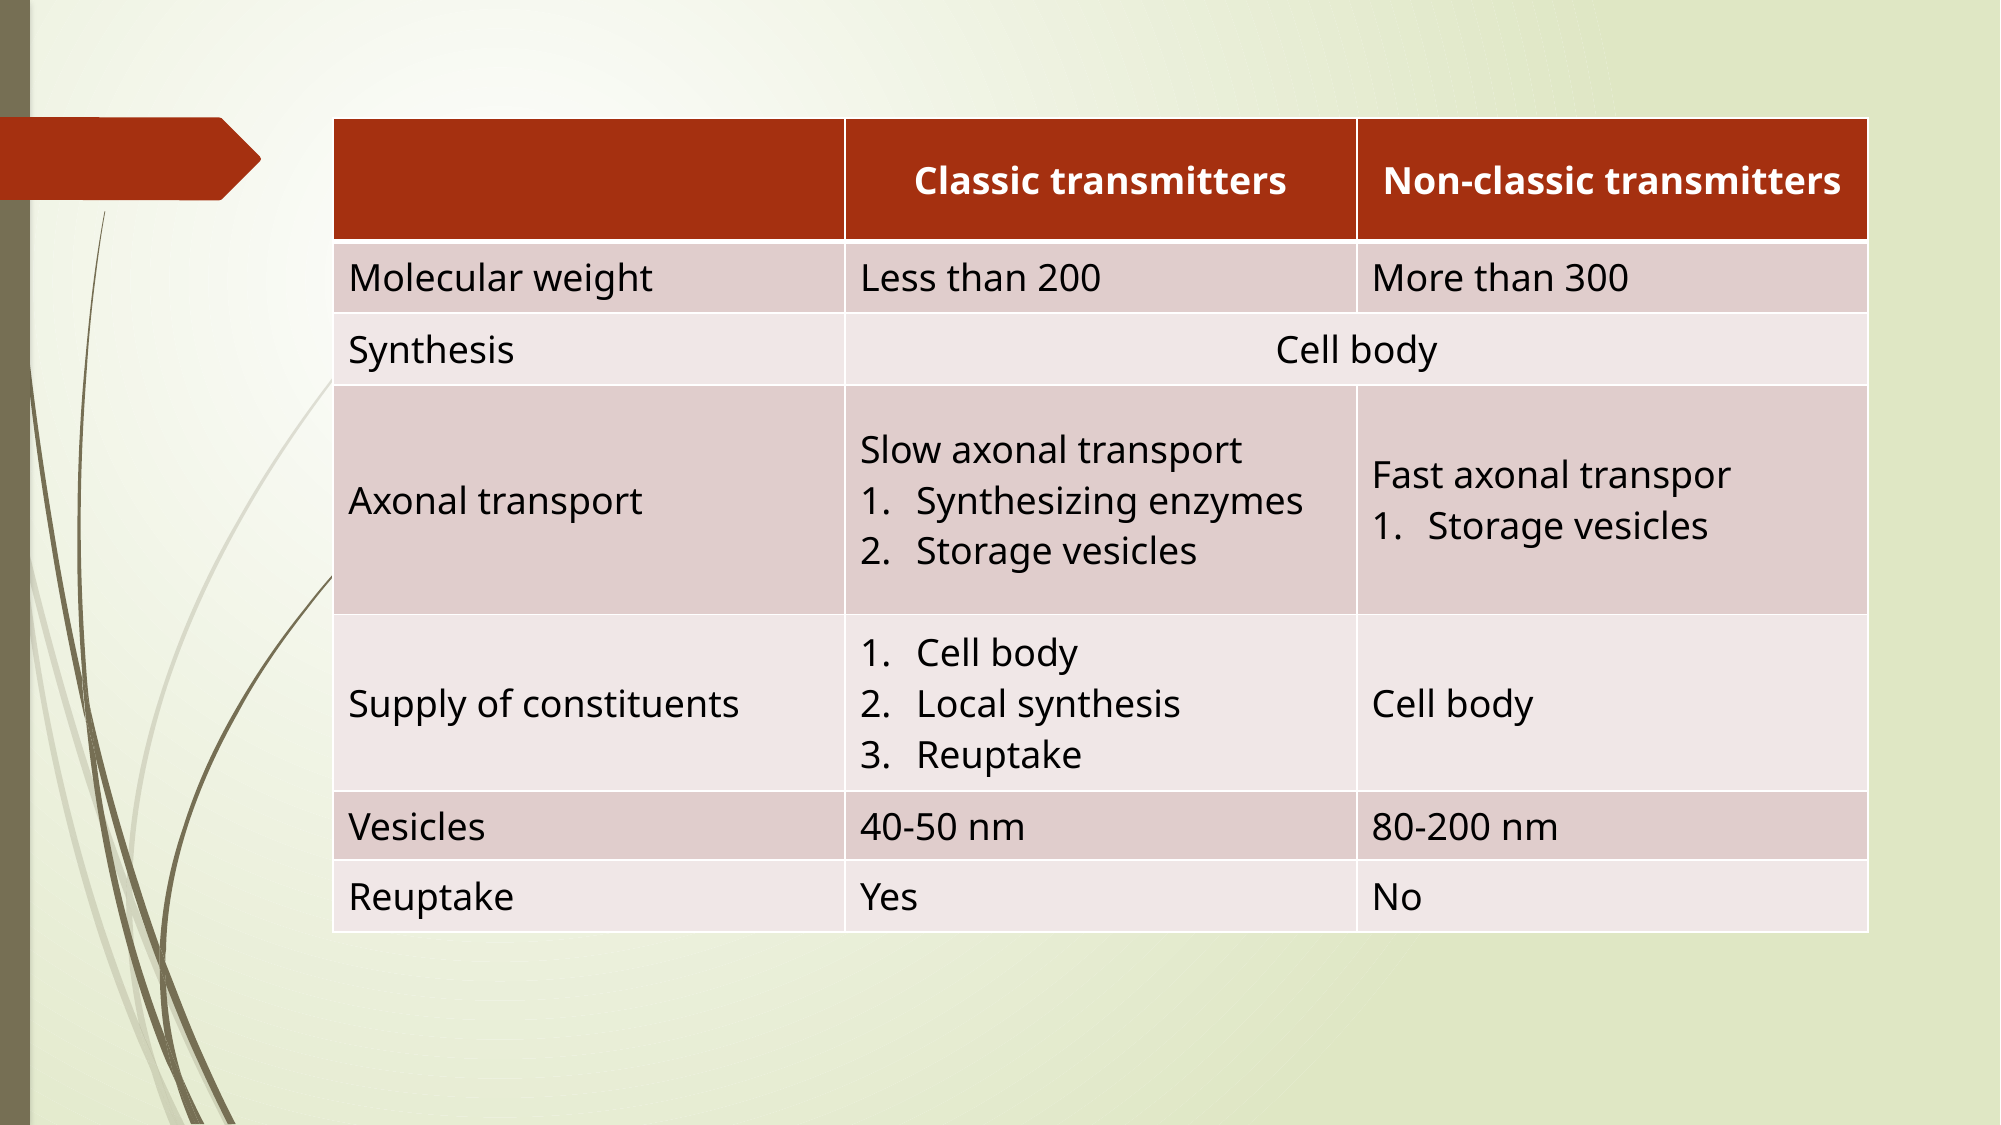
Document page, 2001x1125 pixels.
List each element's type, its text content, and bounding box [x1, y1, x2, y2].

table_cell More than 300 [1358, 244, 1867, 312]
table_header [334, 119, 844, 239]
table_header Classic transmitters [846, 119, 1356, 239]
table_cell Cell body Local synthesis Reuptake [846, 615, 1356, 790]
table_cell Axonal transport [334, 386, 844, 614]
table_cell Vesicles [334, 792, 844, 859]
table_cell 80-200 nm [1358, 792, 1867, 859]
table_header Non-classic transmitters [1358, 119, 1867, 239]
table_cell Cell body [846, 314, 1867, 384]
table_cell Less than 200 [846, 244, 1356, 312]
table_cell Synthesis [334, 314, 844, 384]
table_cell Yes [846, 861, 1356, 931]
table_cell Supply of constituents [334, 615, 844, 790]
table_cell Fast axonal transpor Storage vesicles [1358, 386, 1867, 614]
table_cell Cell body [1358, 615, 1867, 790]
table_cell Reuptake [334, 861, 844, 931]
table_cell Slow axonal transport Synthesizing enzymes Storage vesicles [846, 386, 1356, 614]
table_cell Molecular weight [334, 244, 844, 312]
table_cell No [1358, 861, 1867, 931]
table_cell 40-50 nm [846, 792, 1356, 859]
